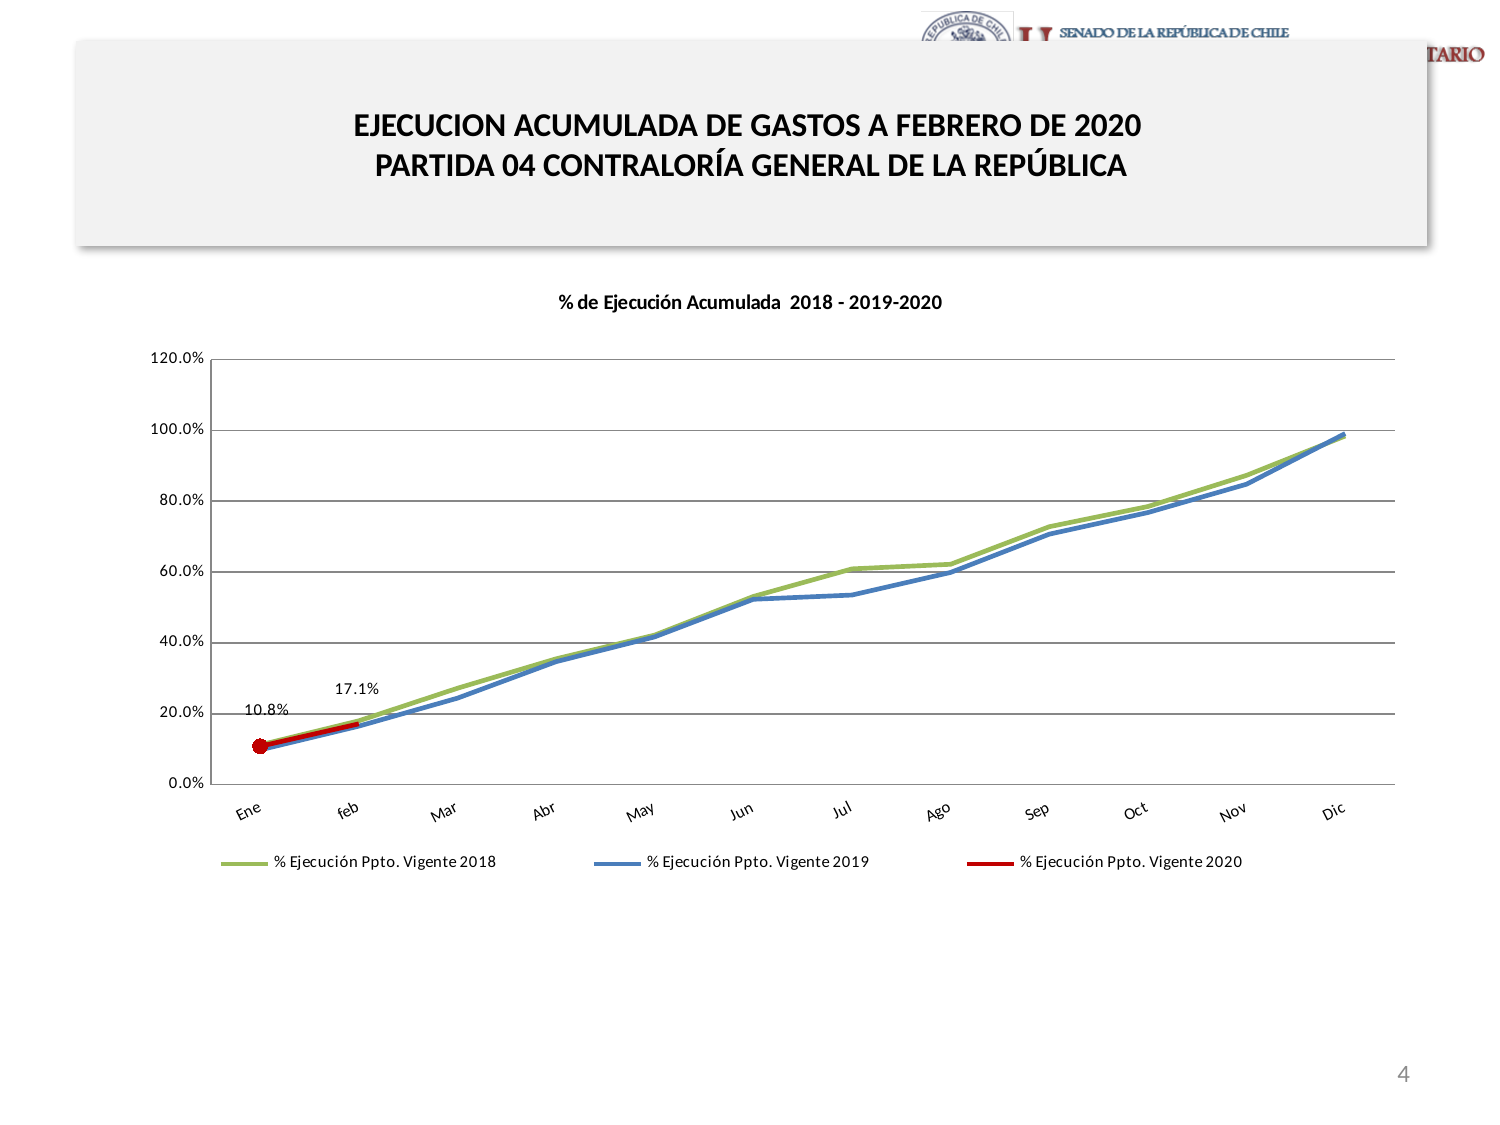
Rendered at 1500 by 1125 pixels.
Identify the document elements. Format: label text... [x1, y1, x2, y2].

picture [921, 0, 1500, 114]
slide_number 4 [1074, 1042, 1425, 1103]
chart [76, 266, 1426, 918]
title EJECUCION ACUMULADA DE GASTOS A FEBRERO DE 2020 PARTIDA 04 CONTRALORÍA GENERAL DE LA REPÚBLICA [76, 41, 1427, 246]
